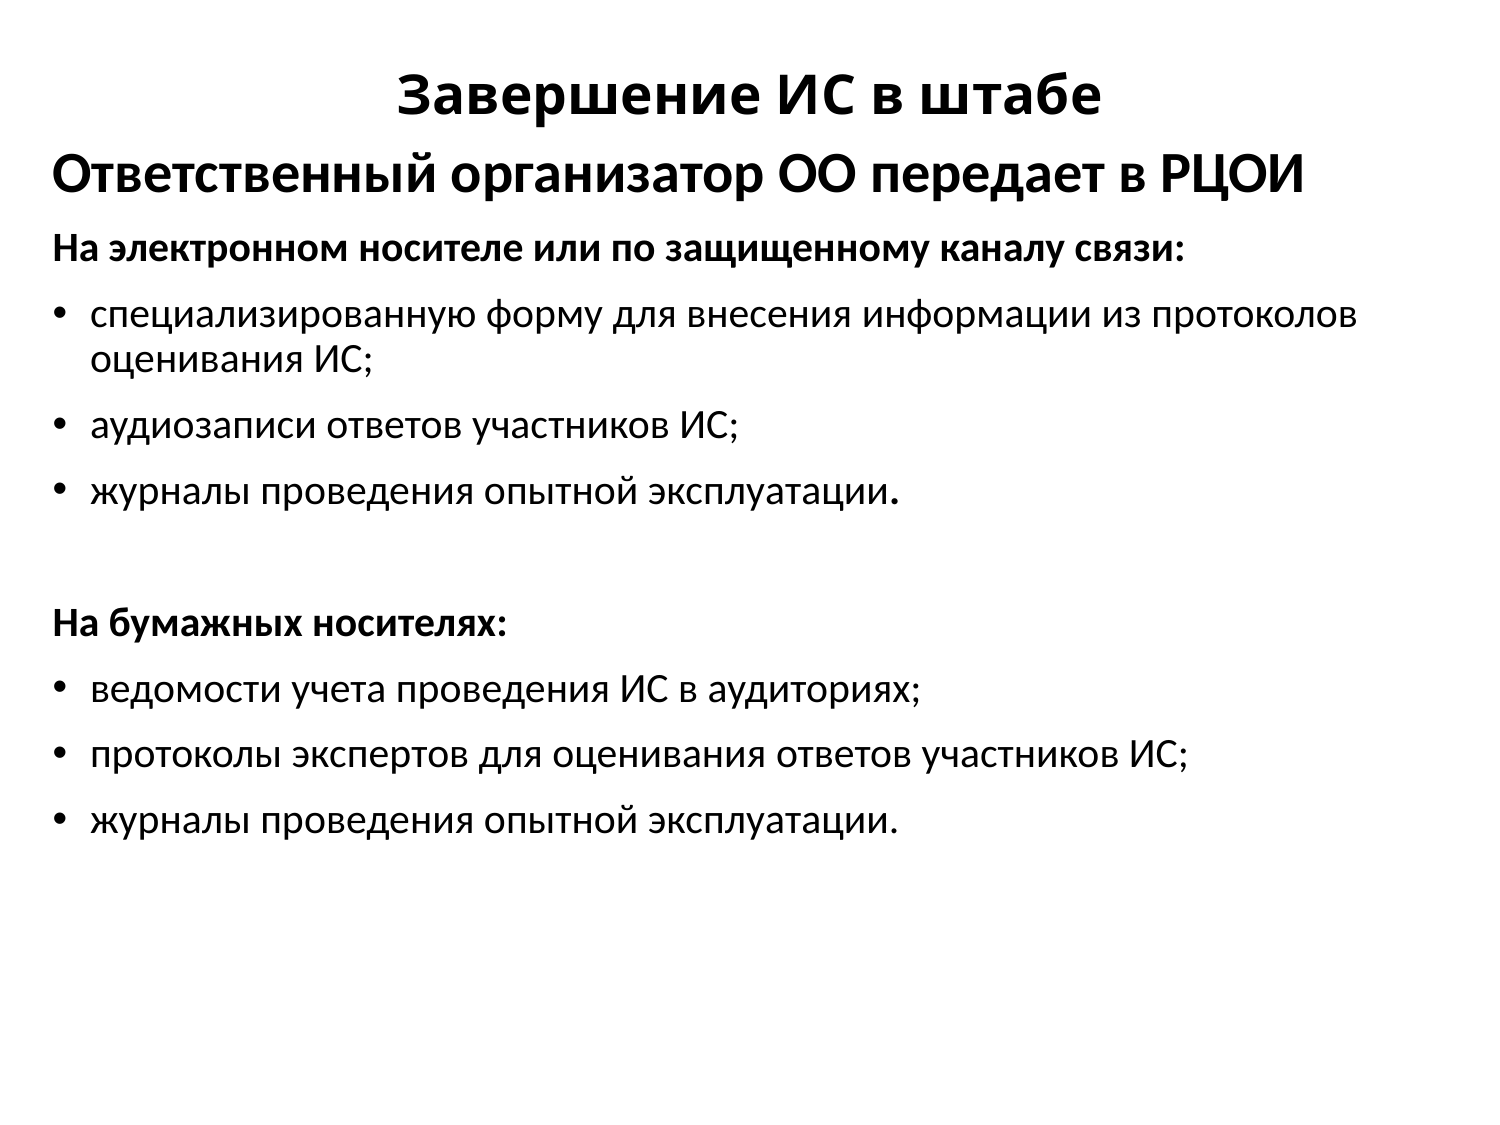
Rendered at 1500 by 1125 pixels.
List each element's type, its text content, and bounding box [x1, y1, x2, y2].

title Завершение ИС в штабе [103, 59, 1397, 134]
list Ответственный организатор ОО передает в РЦОИ На электронном носителе или по защищенному каналу связи: специализированную форму для внесения информации из протоколов оценивания ИС; аудиозаписи ответов участников ИС; журналы проведения опытной эксплуатации. На бумажных носителях: ведомости учета проведения ИС в аудиториях; протоколы экспертов для оценивания ответов участников ИС; журналы проведения опытной эксплуатации. [37, 134, 1456, 1014]
